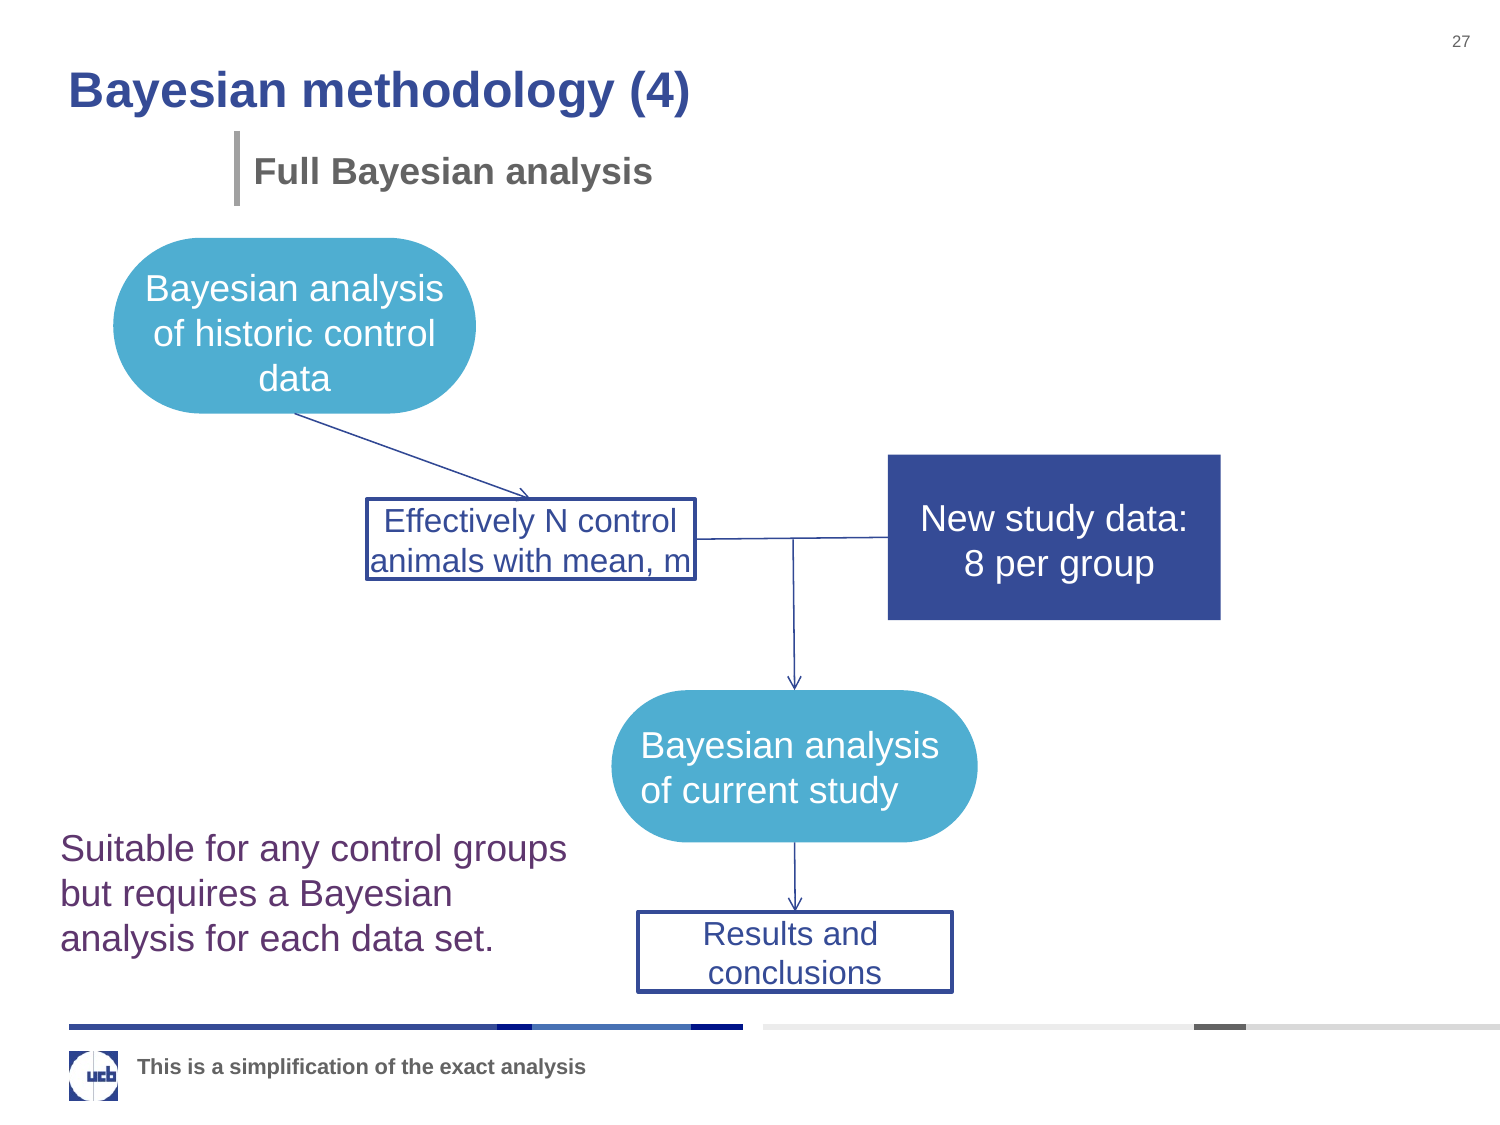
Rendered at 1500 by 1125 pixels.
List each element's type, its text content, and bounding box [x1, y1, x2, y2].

text_box Suitable for any control groups but requires a Bayesian analysis for each data set. [45, 816, 593, 967]
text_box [887, 454, 1227, 621]
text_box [294, 413, 532, 499]
slide_number 27 [1404, 30, 1471, 52]
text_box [112, 237, 477, 423]
list This is a simplification of the exact analysis [137, 1052, 741, 1102]
title Bayesian methodology (4) [69, 57, 1380, 118]
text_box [611, 689, 978, 843]
text_box Effectively N control animals with mean, m [366, 499, 696, 580]
text_box Results and conclusions [638, 911, 953, 992]
picture [69, 1051, 118, 1101]
list Full Bayesian analysis [253, 118, 1301, 220]
